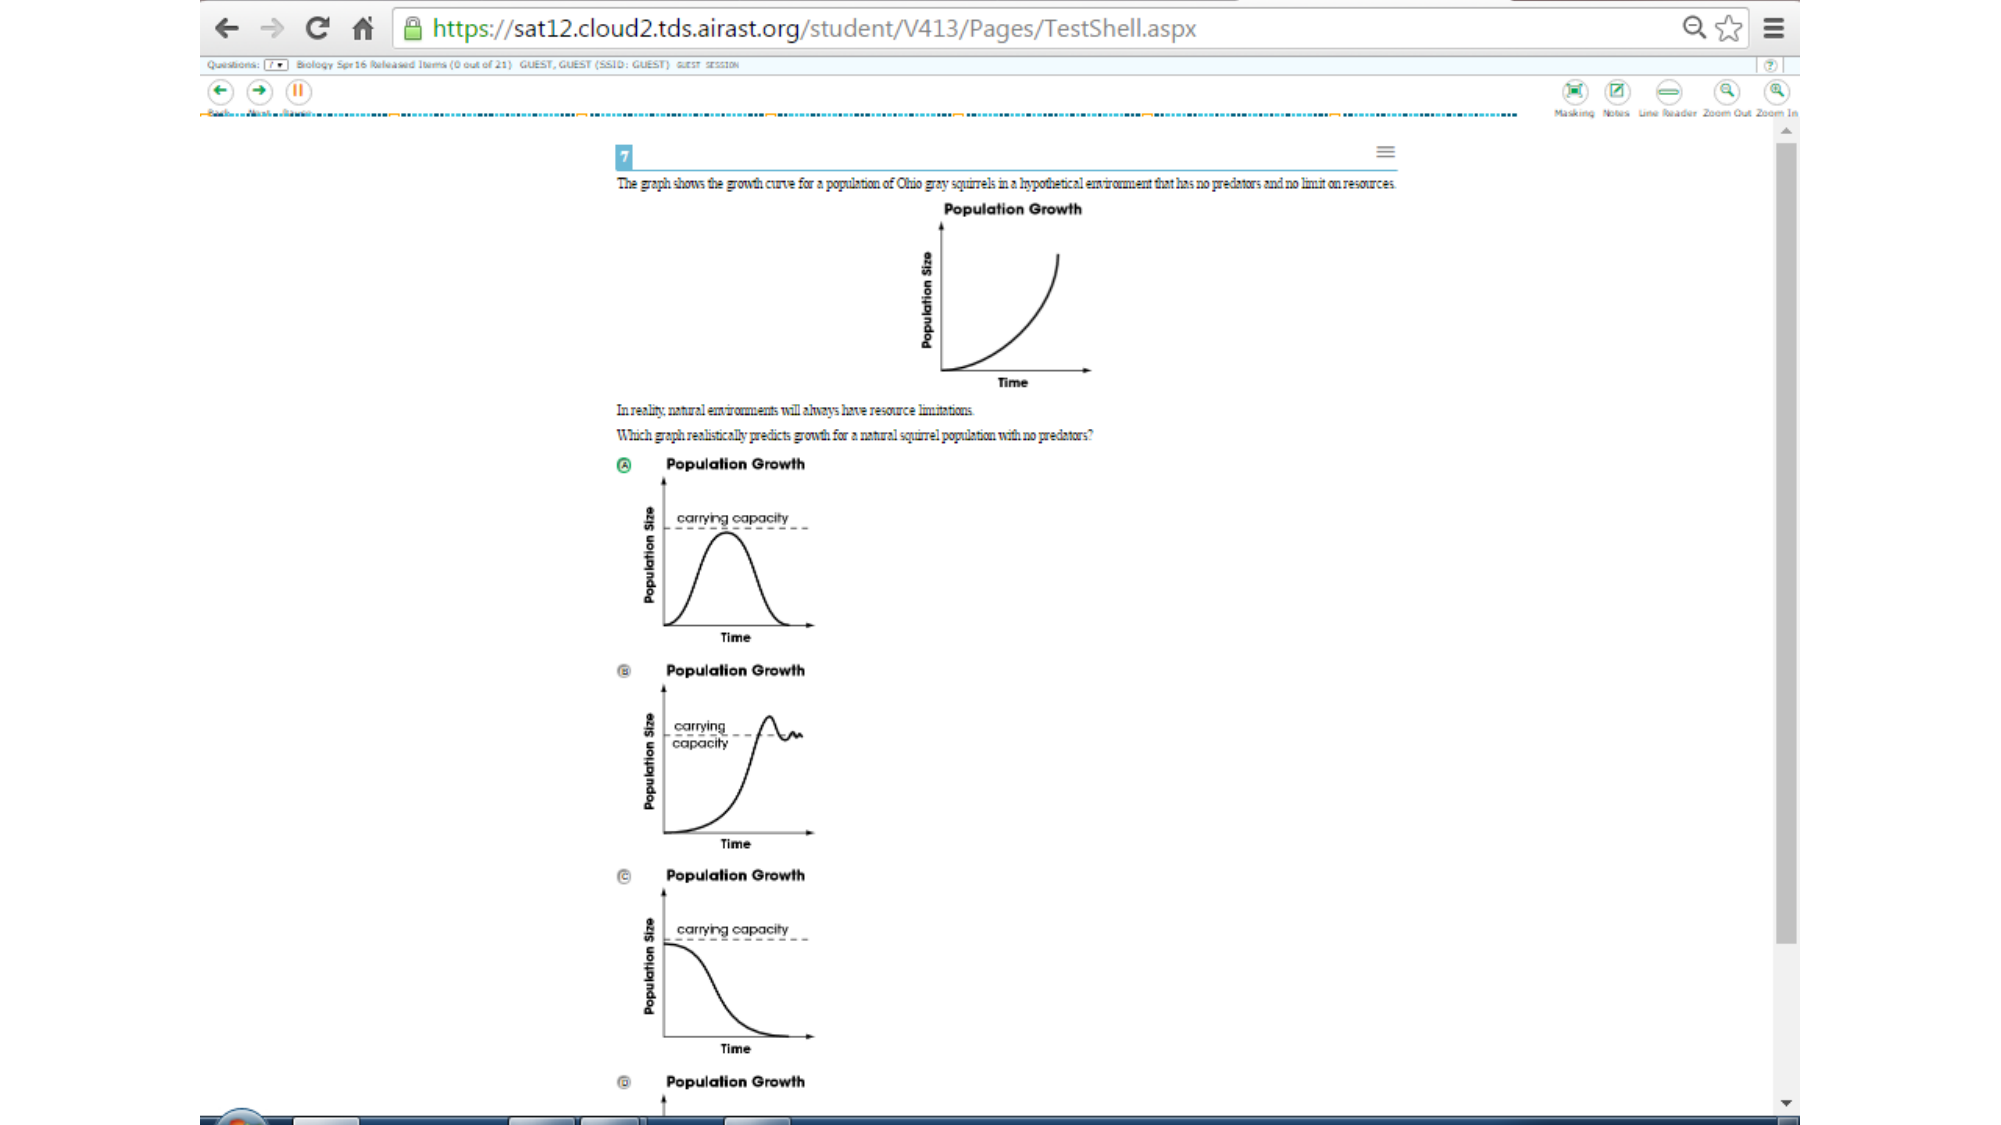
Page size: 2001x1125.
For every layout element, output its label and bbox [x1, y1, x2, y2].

picture [199, 0, 1800, 1125]
